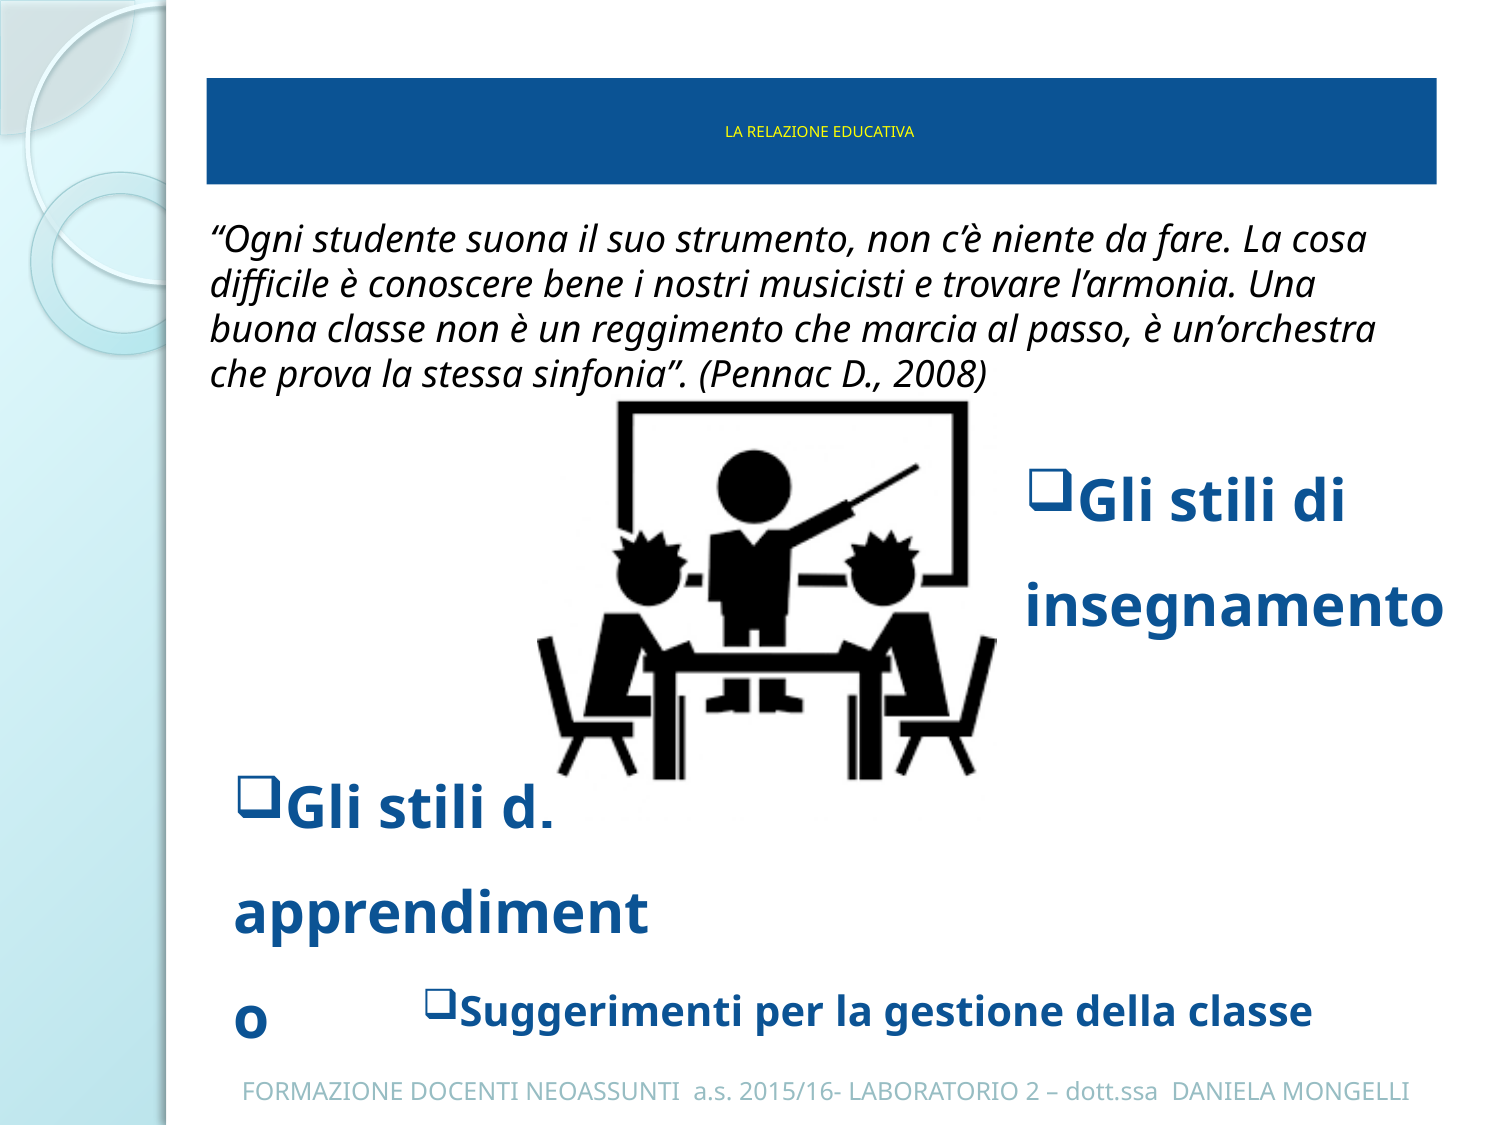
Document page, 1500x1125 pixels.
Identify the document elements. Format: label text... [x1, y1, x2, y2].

title LA RELAZIONE EDUCATIVA [206, 78, 1437, 185]
text_box Gli stili di insegnamento [1009, 420, 1471, 646]
footer FORMAZIONE DOCENTI NEOASSUNTI a.s. 2015/16- LABORATORIO 2 – dott.ssa DANIELA MONGELLI [183, 1034, 1471, 1113]
text_box Suggerimenti per la gestione della classe [407, 952, 1424, 1042]
text_box Gli stili di apprendimento [218, 727, 680, 1058]
picture [537, 361, 997, 822]
text_box “Ogni studente suona il suo strumento, non c’è niente da fare. La cosa difficile è conoscere bene i nostri musicisti e trovare l’armonia. Una buona classe non è un reggimento che marcia al passo, è un’orchestra che prova la stessa sinfonia”. (Pennac D., 2008) [194, 208, 1400, 403]
